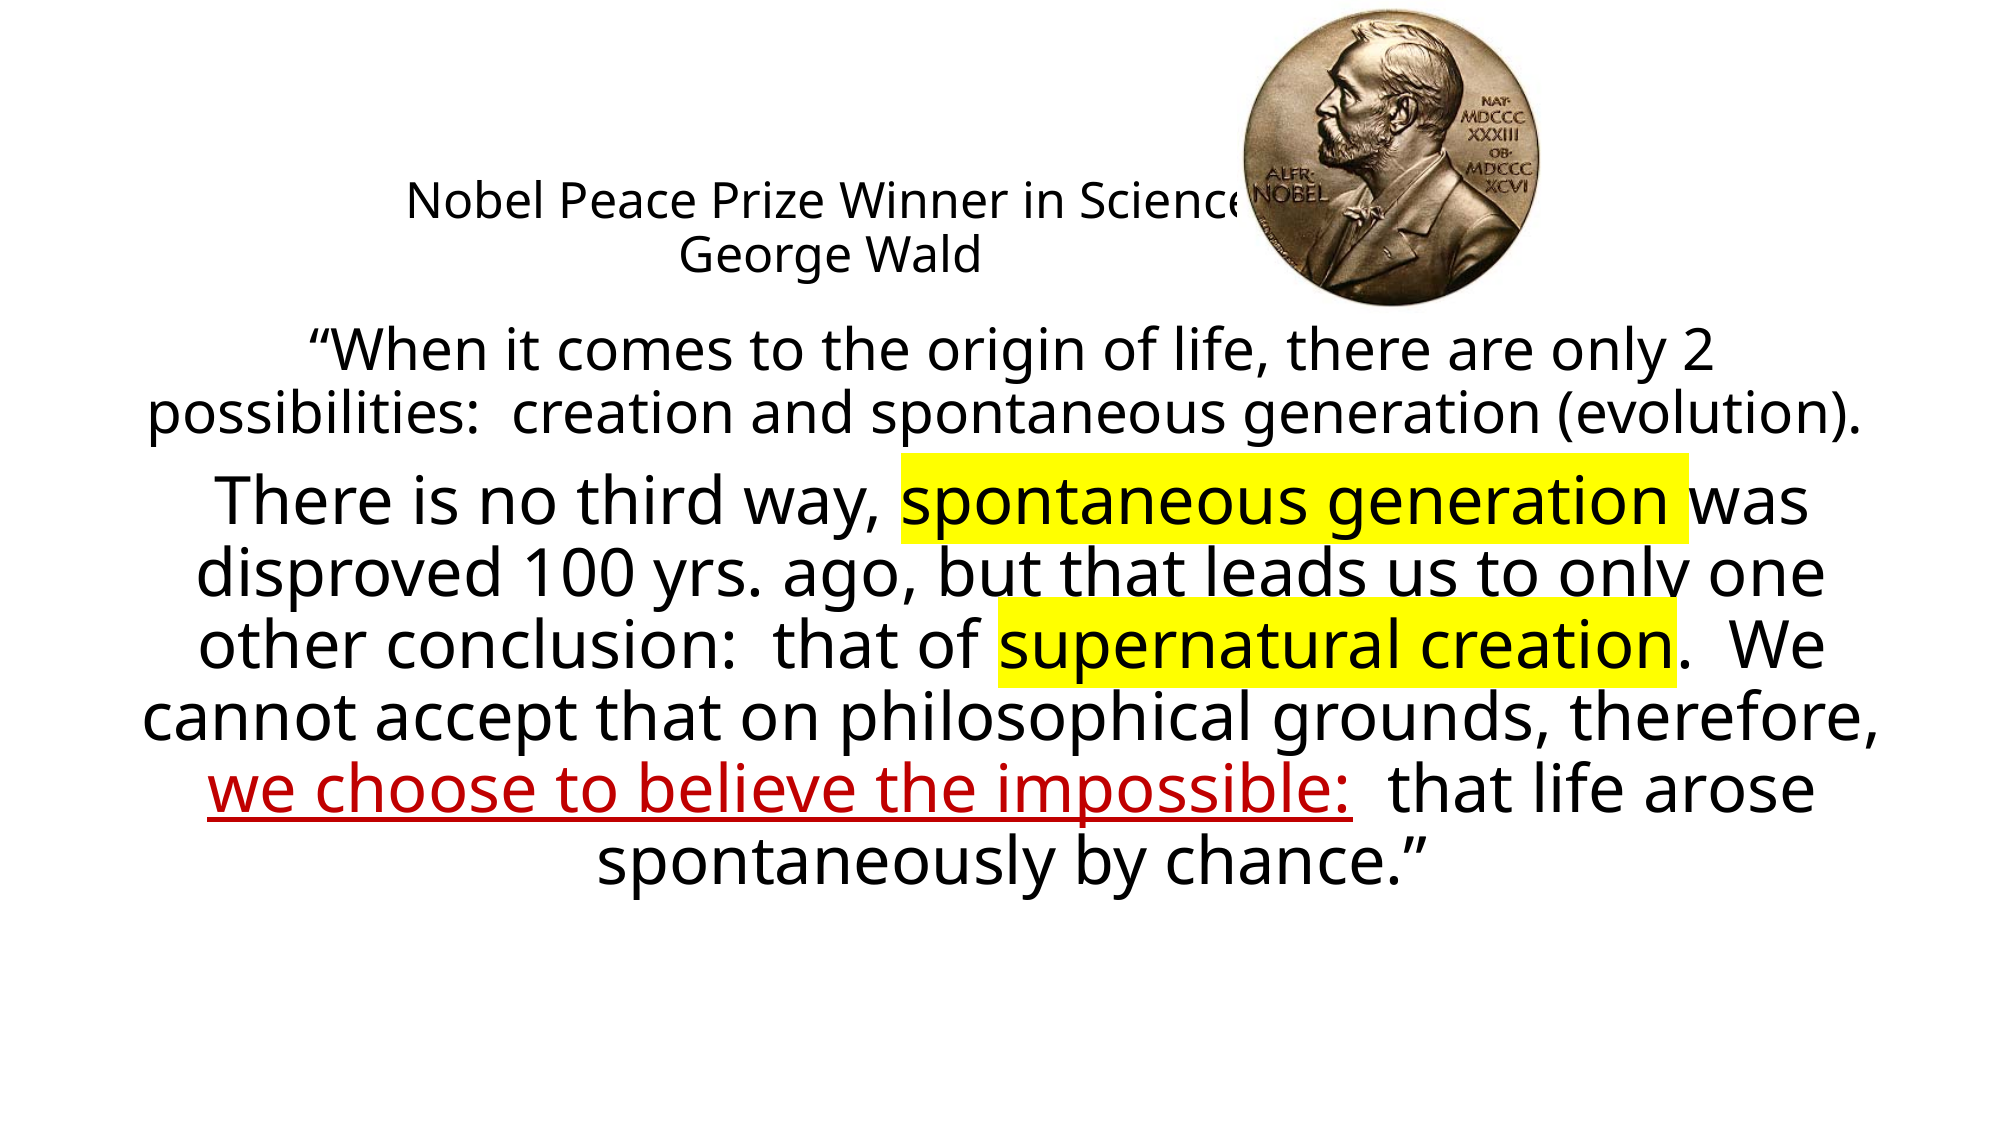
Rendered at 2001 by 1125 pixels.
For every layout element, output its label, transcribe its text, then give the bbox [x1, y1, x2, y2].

subtitle “When it comes to the origin of life, there are only 2 possibilities: creation and spontaneous generation (evolution). There is no third way, spontaneous generation was disproved 100 yrs. ago, but that leads us to only one other conclusion: that of supernatural creation. We cannot accept that on philosophical grounds, therefore, we choose to believe the impossible: that life arose spontaneously by chance.” [125, 312, 1900, 1075]
picture [1237, 0, 1550, 314]
title Nobel Peace Prize Winner in Science, George Wald [350, 50, 1237, 292]
